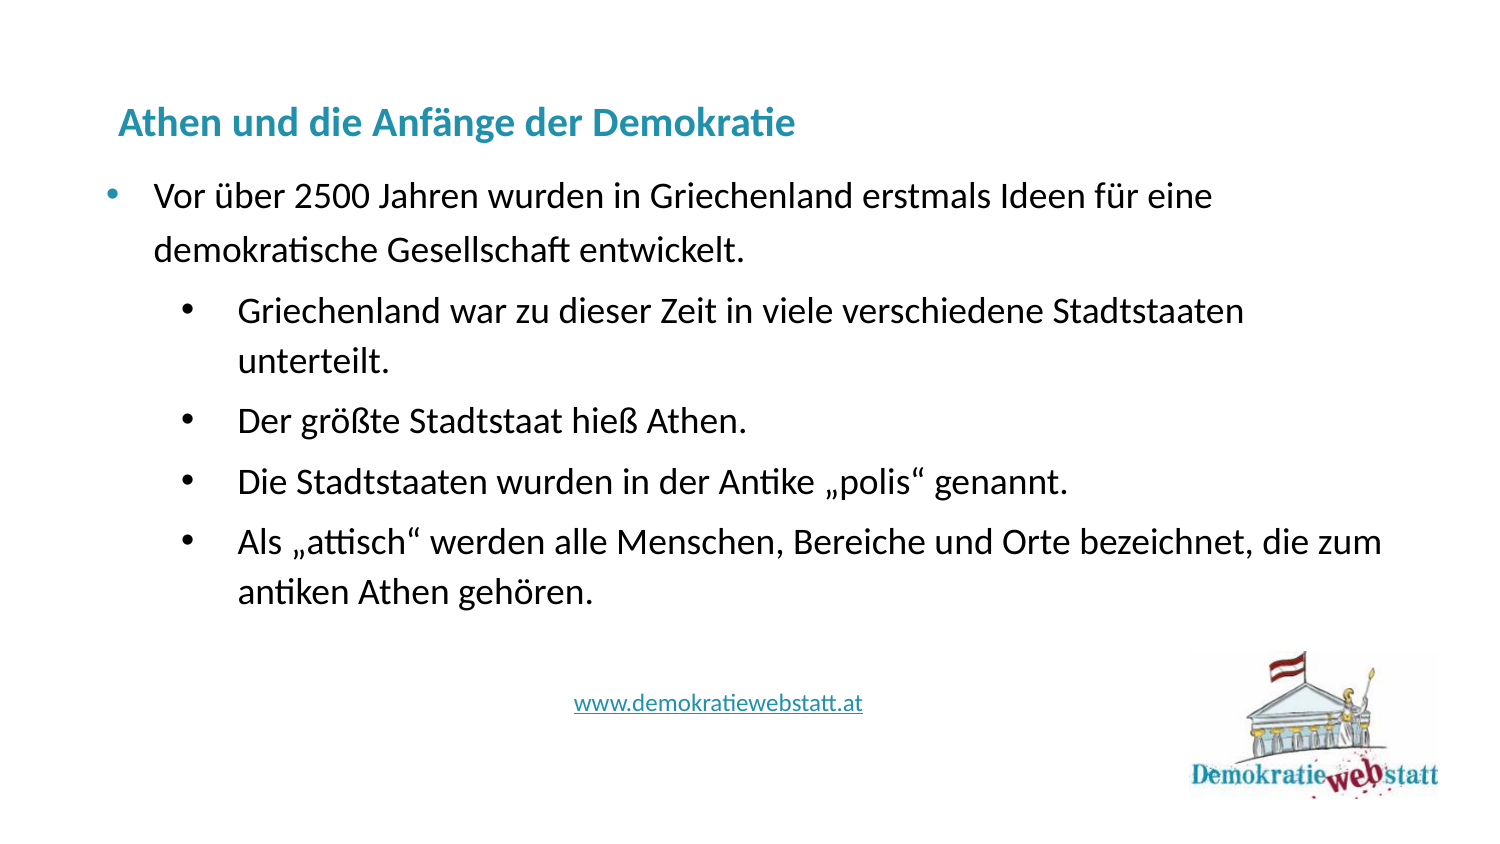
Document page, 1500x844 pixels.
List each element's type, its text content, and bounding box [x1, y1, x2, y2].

title Athen und die Anfänge der Demokratie [118, 94, 1288, 162]
picture [1188, 651, 1438, 799]
text_box www.demokratiewebstatt.at [558, 678, 879, 724]
list Vor über 2500 Jahren wurden in Griechenland erstmals Ideen für eine demokratische Gesellschaft entwickelt. Griechenland war zu dieser Zeit in viele verschiedene Stadtstaaten unterteilt. Der größte Stadtstaat hieß Athen. Die Stadtstaaten wurden in der Antike „polis“ genannt. Als „attisch“ werden alle Menschen, Bereiche und Orte bezeichnet, die zum antiken Athen gehören. [106, 162, 1406, 694]
